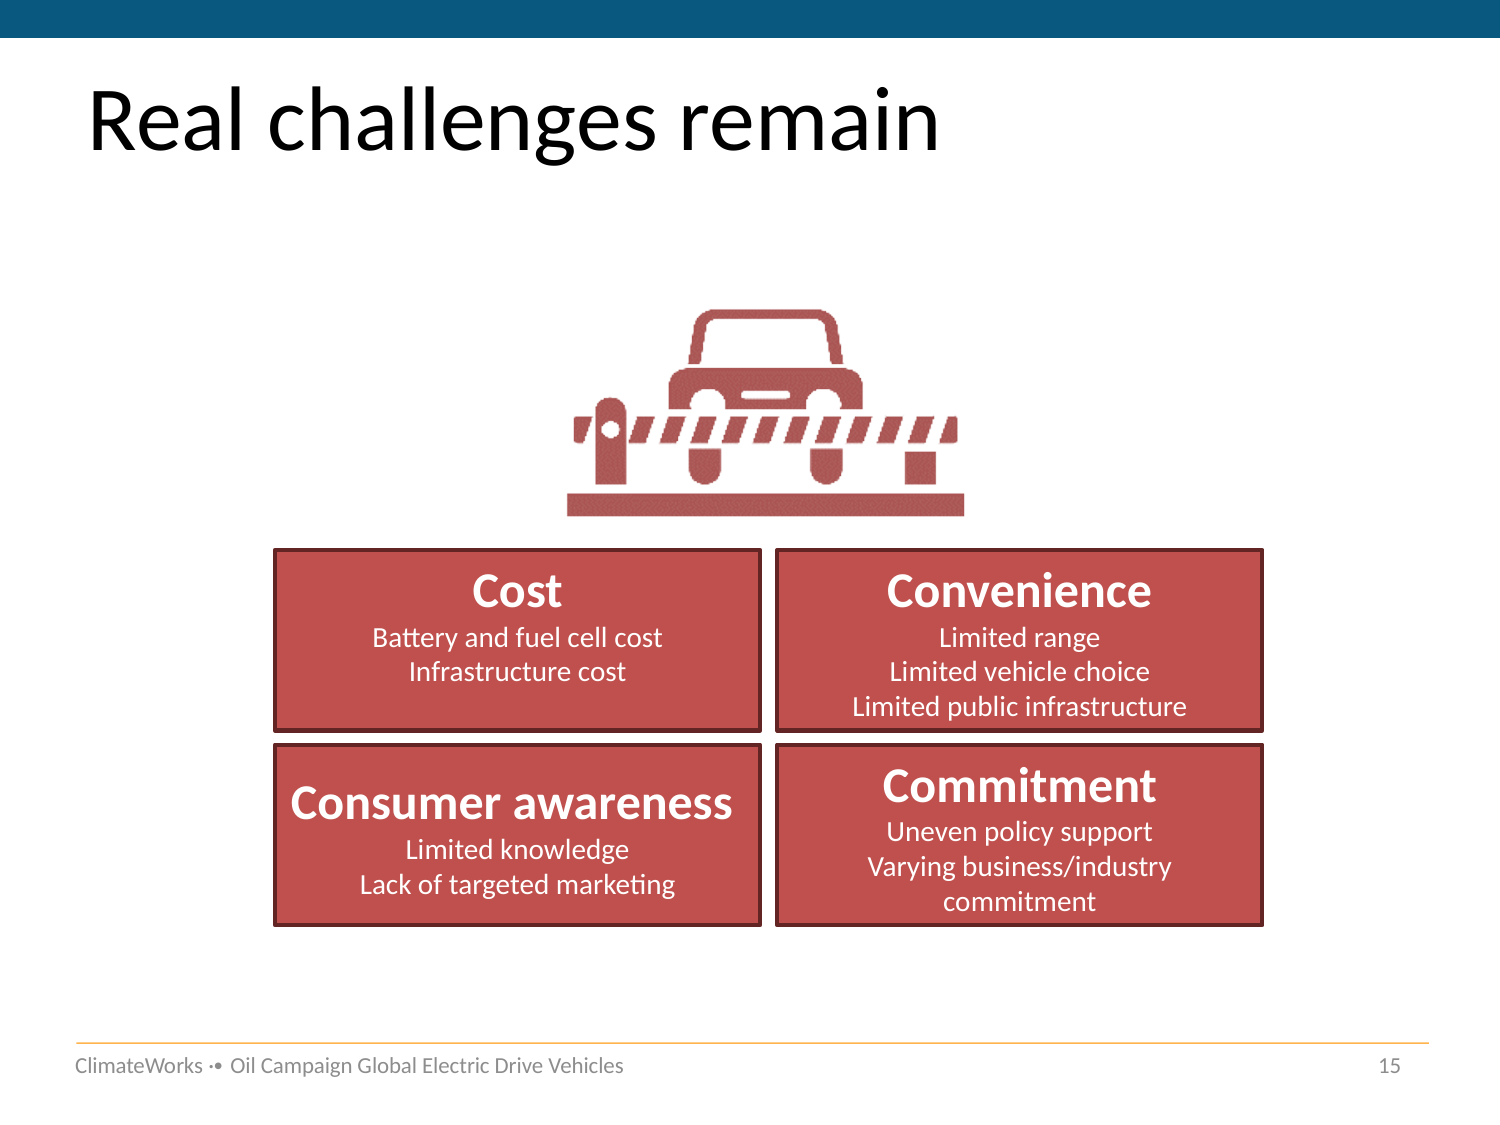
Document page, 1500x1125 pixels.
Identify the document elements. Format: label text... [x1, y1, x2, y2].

slide_number 15 [1362, 1050, 1430, 1081]
text_box Commitment Uneven policy support Varying business/industry commitment [775, 743, 1264, 927]
picture [518, 280, 1013, 532]
text_box Cost Battery and fuel cell cost Infrastructure cost [273, 548, 762, 733]
title Real challenges remain [87, 71, 1413, 212]
text_box Consumer awareness Limited knowledge Lack of targeted marketing [273, 743, 762, 927]
text_box Convenience Limited range Limited vehicle choice Limited public infrastructure [775, 548, 1264, 733]
